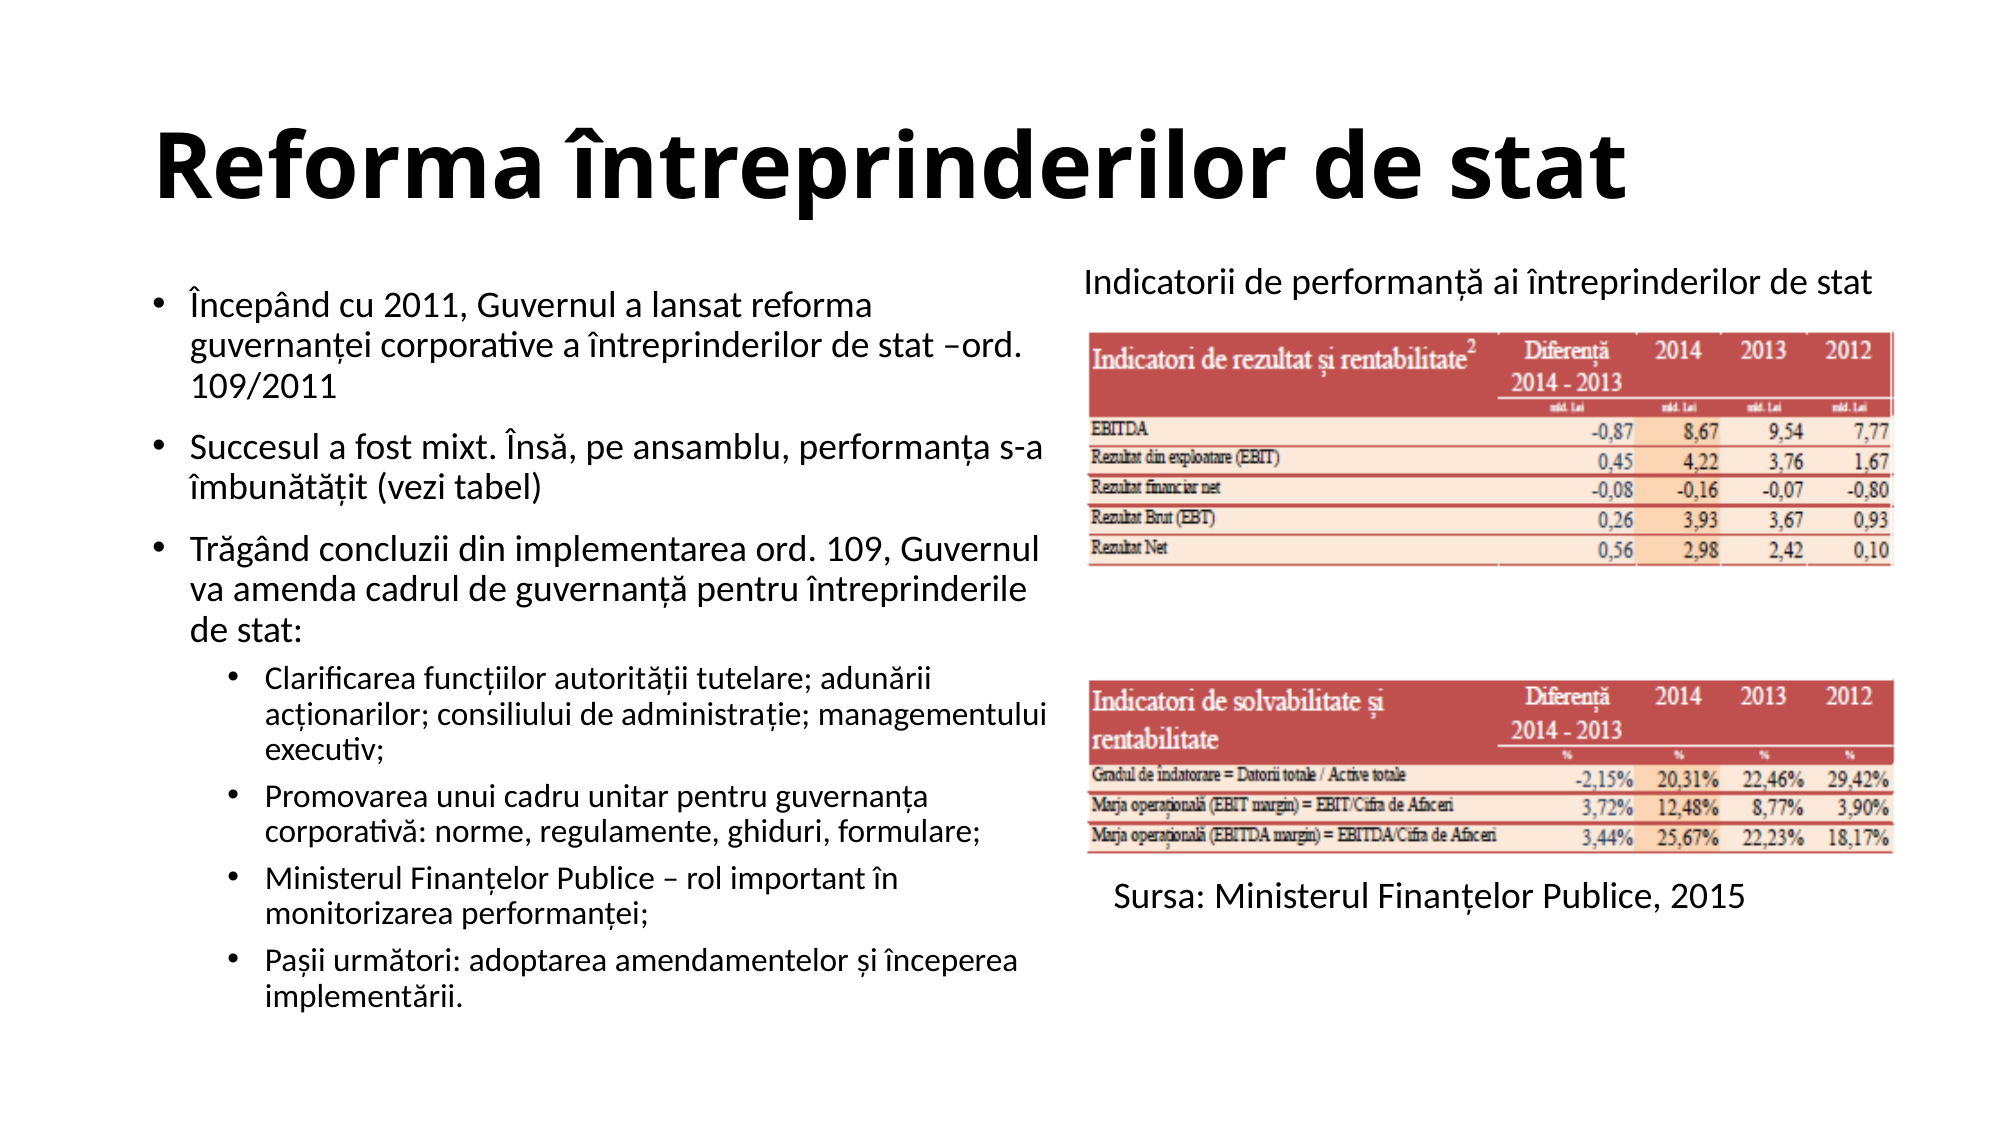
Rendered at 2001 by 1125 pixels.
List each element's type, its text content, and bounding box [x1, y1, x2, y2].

title Reforma întreprinderilor de stat [137, 59, 1863, 277]
list Începând cu 2011, Guvernul a lansat reforma guvernanței corporative a întreprinderilor de stat –ord. 109/2011 Succesul a fost mixt. Însă, pe ansamblu, performanța s-a îmbunătățit (vezi tabel) Trăgând concluzii din implementarea ord. 109, Guvernul va amenda cadrul de guvernanță pentru întreprinderile de stat: Clarificarea funcțiilor autorității tutelare; adunării acționarilor; consiliului de administrație; managementului executiv; Promovarea unui cadru unitar pentru guvernanța corporativă: norme, regulamente, ghiduri, formulare; Ministerul Finanțelor Publice – rol important în monitorizarea performanței; Pașii următori: adoptarea amendamentelor și începerea implementării. [137, 277, 1069, 1030]
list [1068, 305, 1914, 880]
text_box Sursa: Ministerul Finanțelor Publice, 2015 [1098, 863, 1925, 924]
text_box Indicatorii de performanță ai întreprinderilor de stat [1068, 249, 1900, 305]
